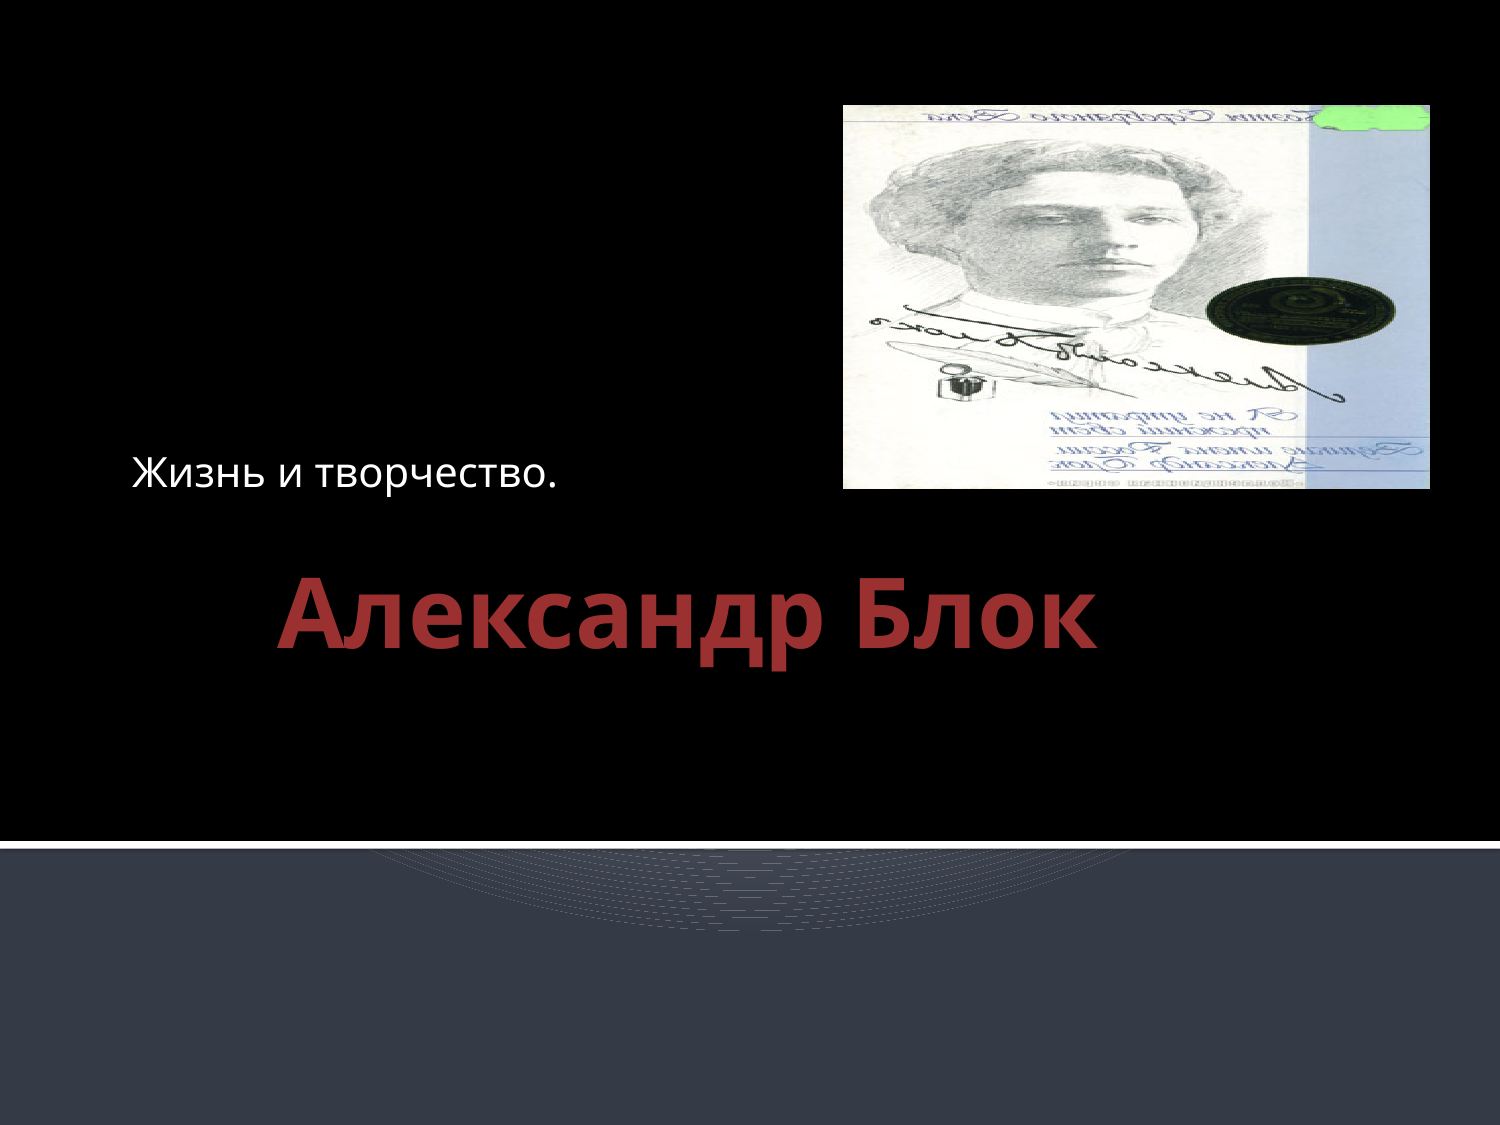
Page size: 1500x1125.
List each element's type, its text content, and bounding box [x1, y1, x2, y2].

subtitle Жизнь и творчество. [112, 299, 1438, 546]
title Александр Блок [112, 550, 1438, 825]
picture [843, 105, 1430, 489]
